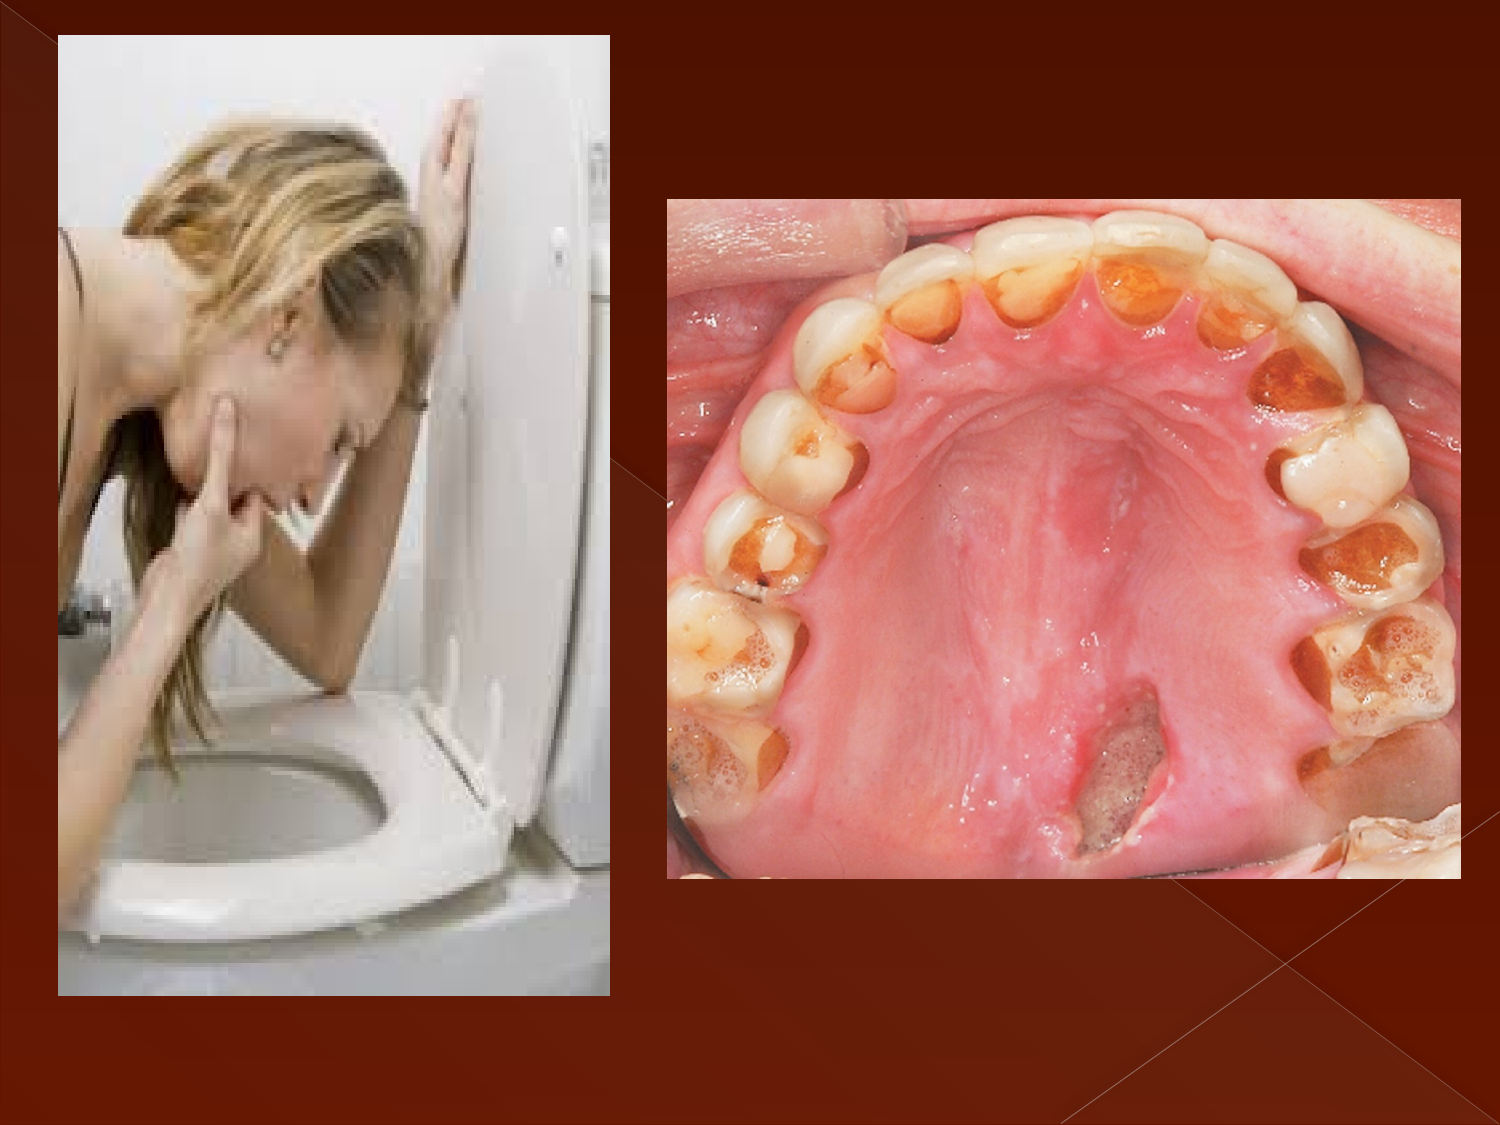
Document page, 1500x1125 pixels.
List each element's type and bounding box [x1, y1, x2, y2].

picture [667, 198, 1461, 879]
picture [58, 34, 610, 997]
